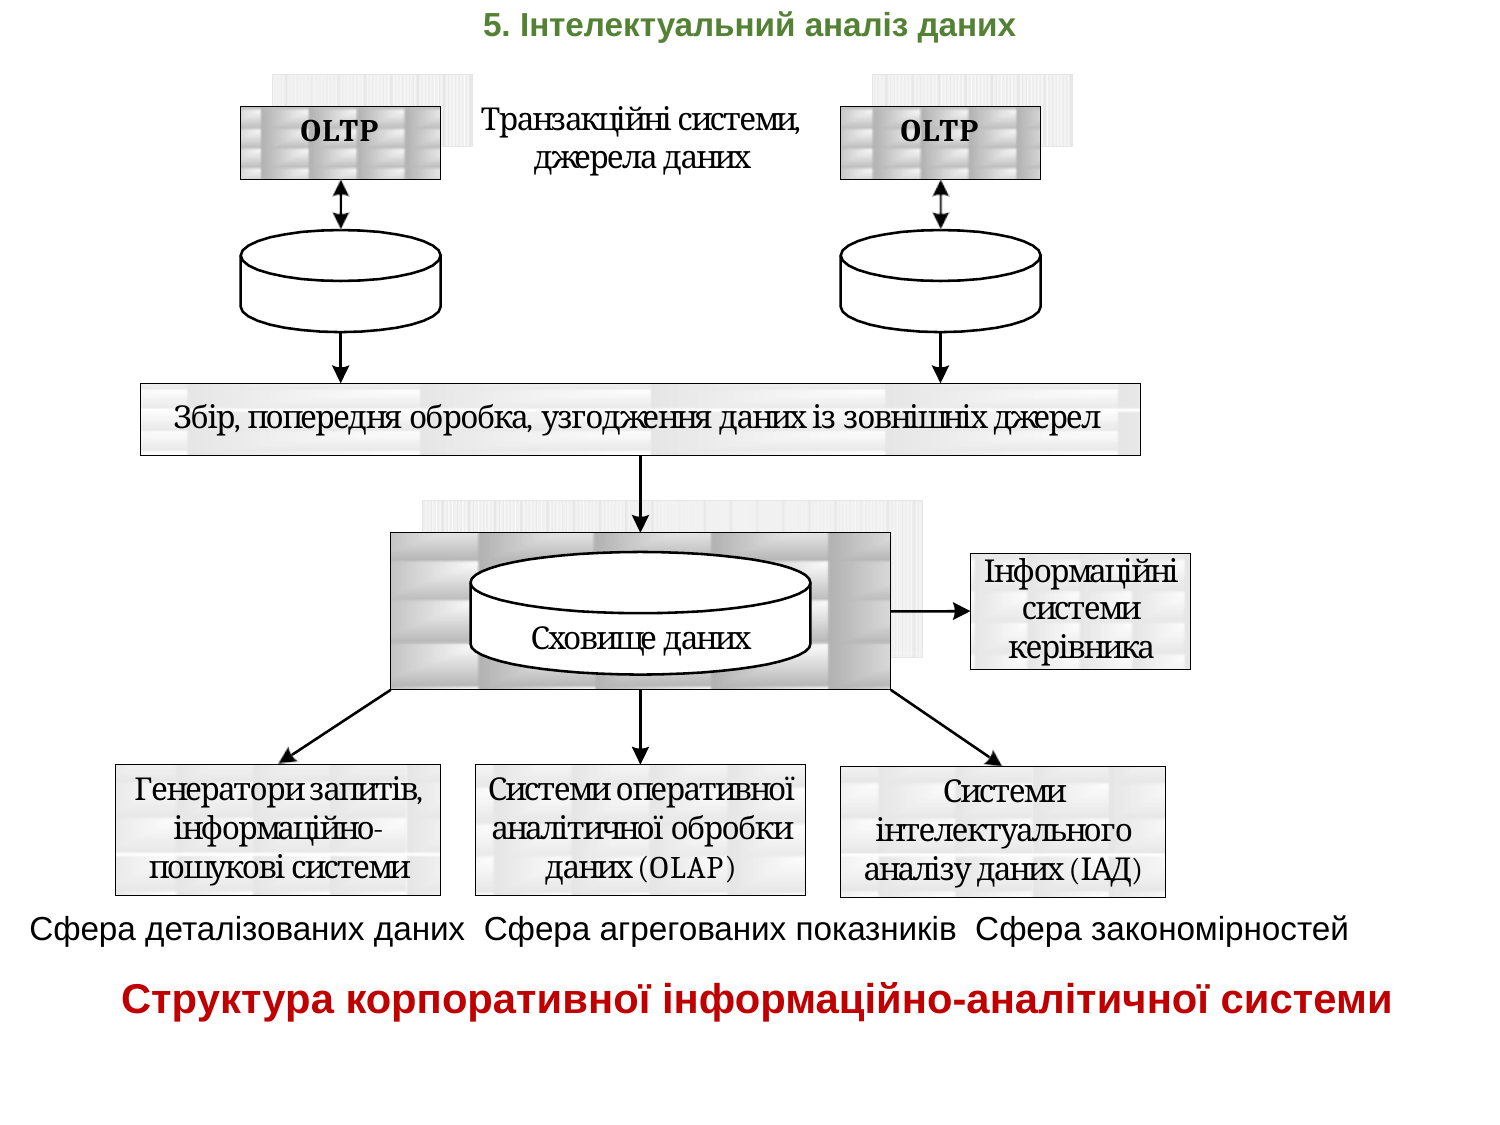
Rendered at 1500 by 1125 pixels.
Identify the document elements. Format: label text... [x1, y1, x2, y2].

title 5. Інтелектуальний аналіз даних [0, 1, 1500, 50]
picture [112, 49, 1450, 902]
list Сфера деталізованих даних Сфера агрегованих показників Сфера закономірностей Структура корпоративної інформаційно-аналітичної системи [0, 99, 1500, 1125]
